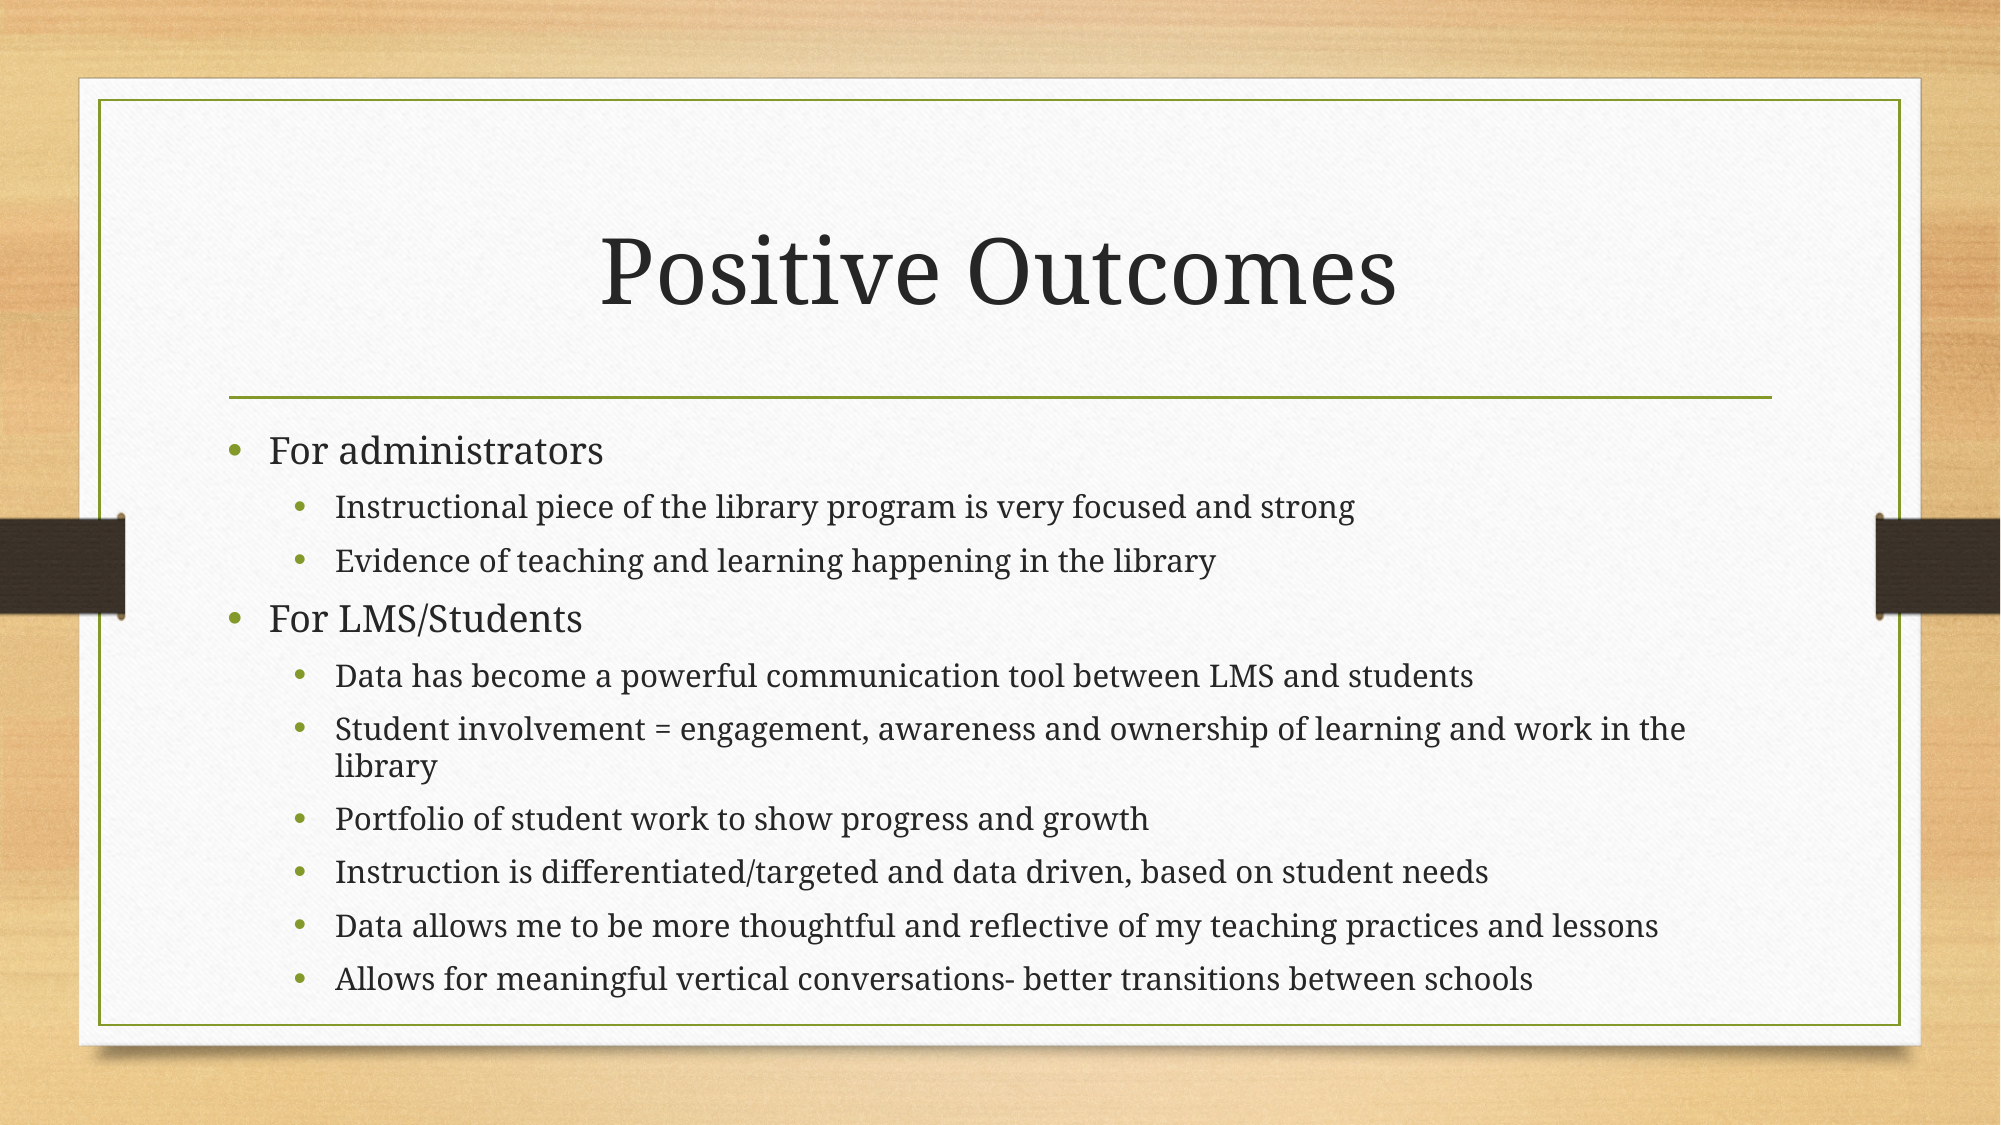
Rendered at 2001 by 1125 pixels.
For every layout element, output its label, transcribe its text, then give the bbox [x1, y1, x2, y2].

title Positive Outcomes [212, 161, 1788, 375]
list For administrators Instructional piece of the library program is very focused and strong Evidence of teaching and learning happening in the library For LMS/Students Data has become a powerful communication tool between LMS and students Student involvement = engagement, awareness and ownership of learning and work in the library Portfolio of student work to show progress and growth Instruction is differentiated/targeted and data driven, based on student needs Data allows me to be more thoughtful and reflective of my teaching practices and lessons Allows for meaningful vertical conversations- better transitions between schools [212, 419, 1788, 1008]
picture [0, 0, 2001, 1125]
